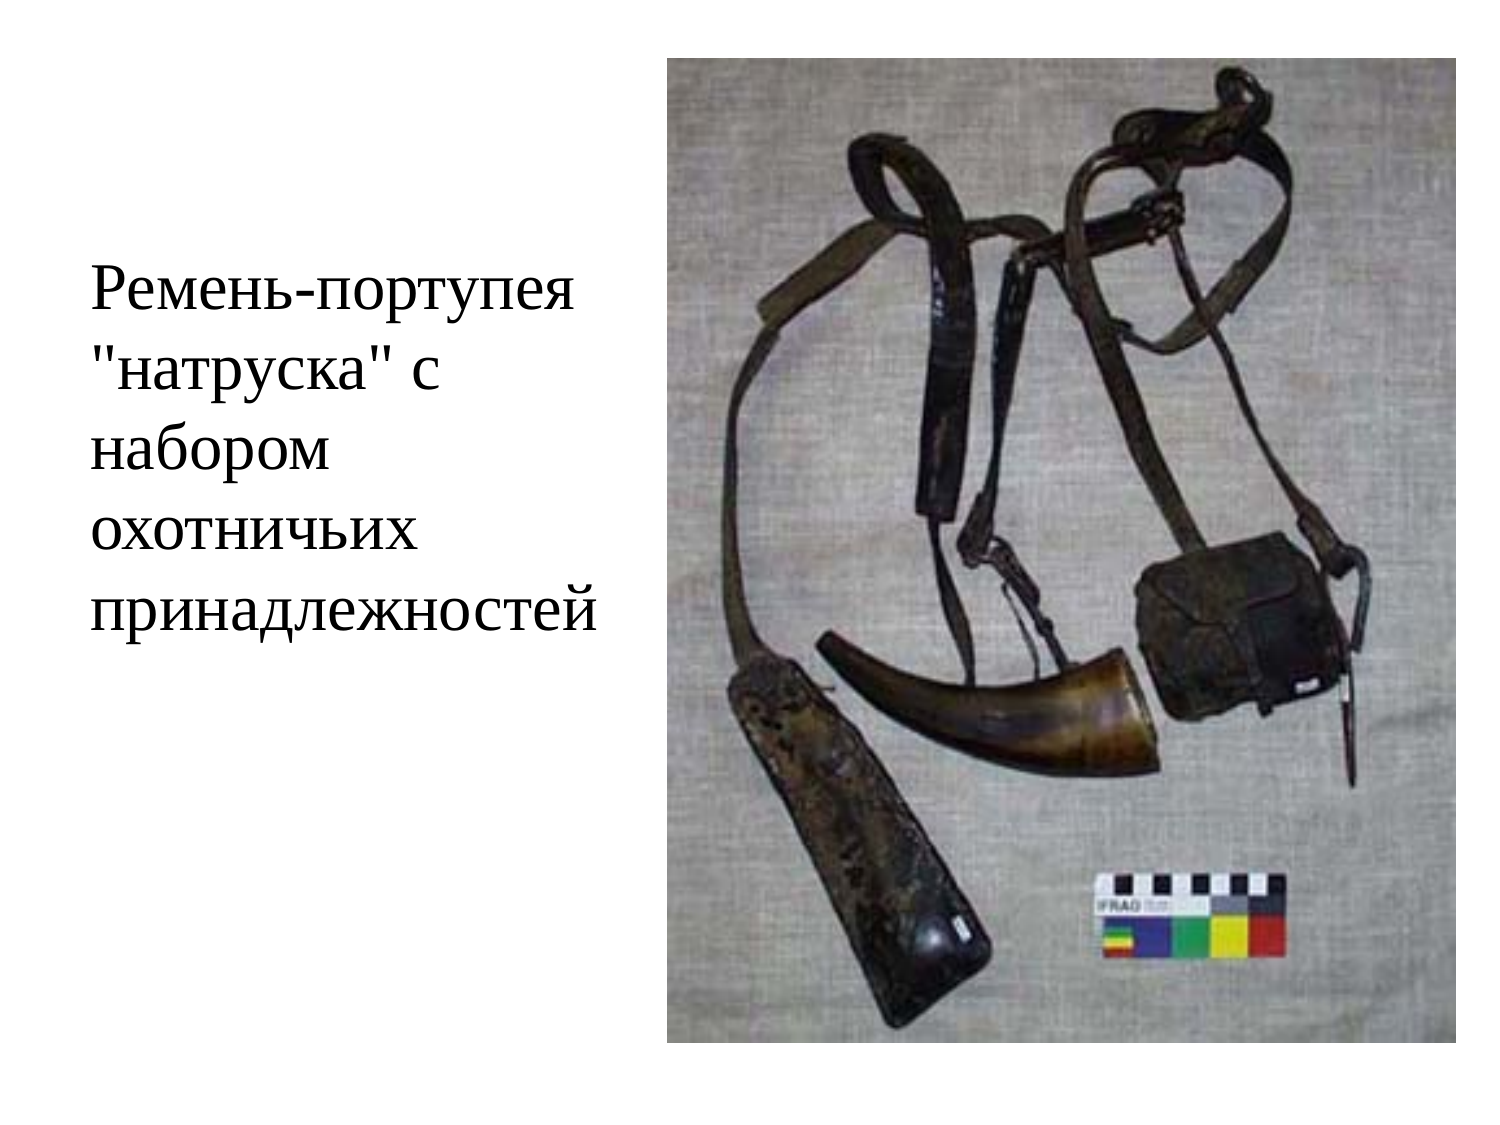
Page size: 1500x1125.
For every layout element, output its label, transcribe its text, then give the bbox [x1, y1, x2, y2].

list Ремень-портупея "натруска" с набором охотничьих принадлежностей [75, 235, 633, 1005]
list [667, 58, 1456, 1044]
